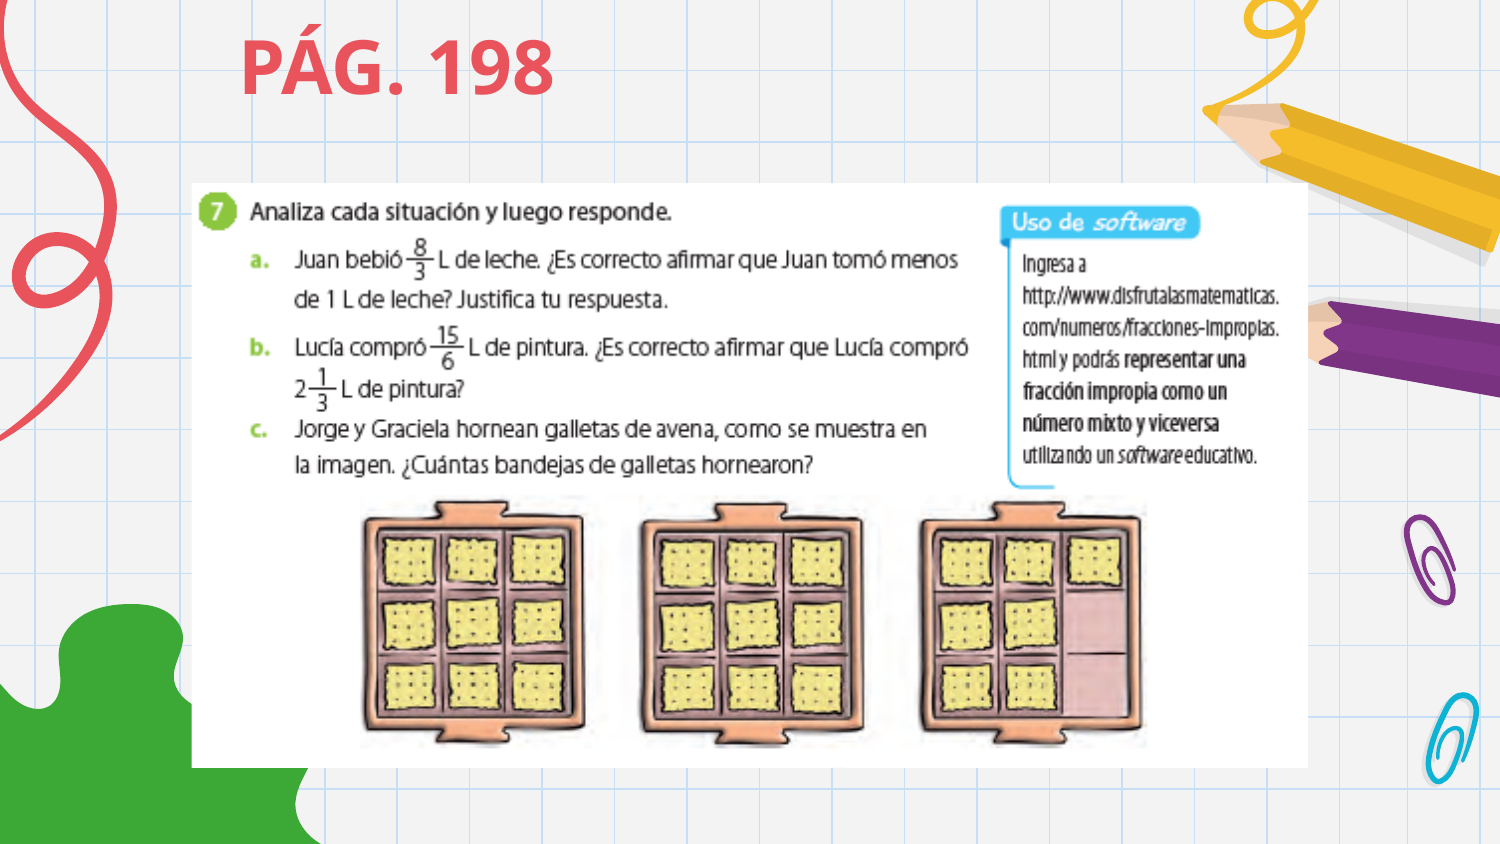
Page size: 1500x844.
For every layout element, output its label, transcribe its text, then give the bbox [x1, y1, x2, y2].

picture [191, 183, 1309, 768]
title PÁG. 198 [132, 29, 662, 125]
